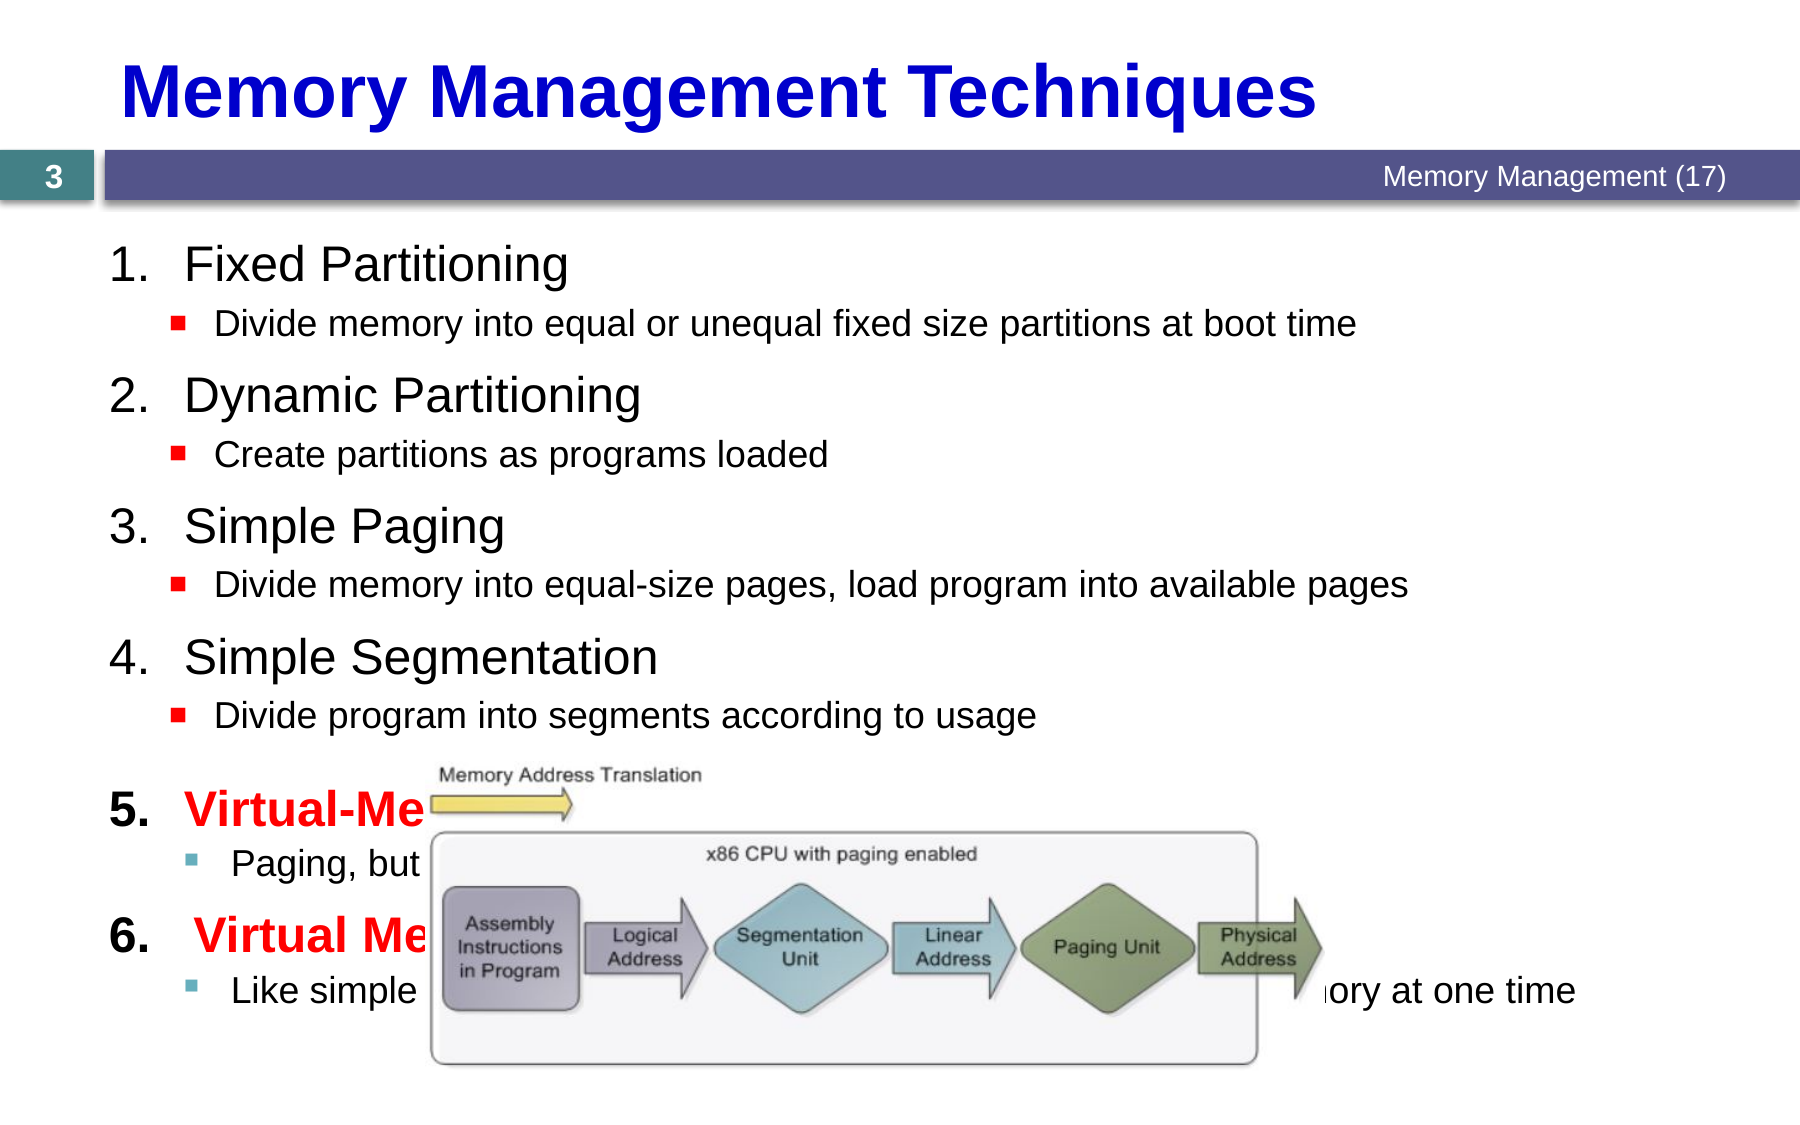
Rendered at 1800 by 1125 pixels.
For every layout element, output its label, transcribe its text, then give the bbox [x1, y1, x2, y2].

title Memory Management Techniques [105, 27, 1743, 149]
footer Memory Management (17) [675, 149, 1743, 202]
slide_number 3 [0, 152, 108, 198]
text_box Virtual-Memory Paging Paging, but not all pages need to be in memory at one time Virtual Memory Segmentation Like simple segmentation, but not all segments need to be in memory at one time [93, 775, 1743, 1098]
picture [425, 761, 1325, 1071]
list Fixed Partitioning Divide memory into equal or unequal fixed size partitions at boot time Dynamic Partitioning Create partitions as programs loaded Simple Paging Divide memory into equal-size pages, load program into available pages Simple Segmentation Divide program into segments according to usage [93, 230, 1743, 772]
